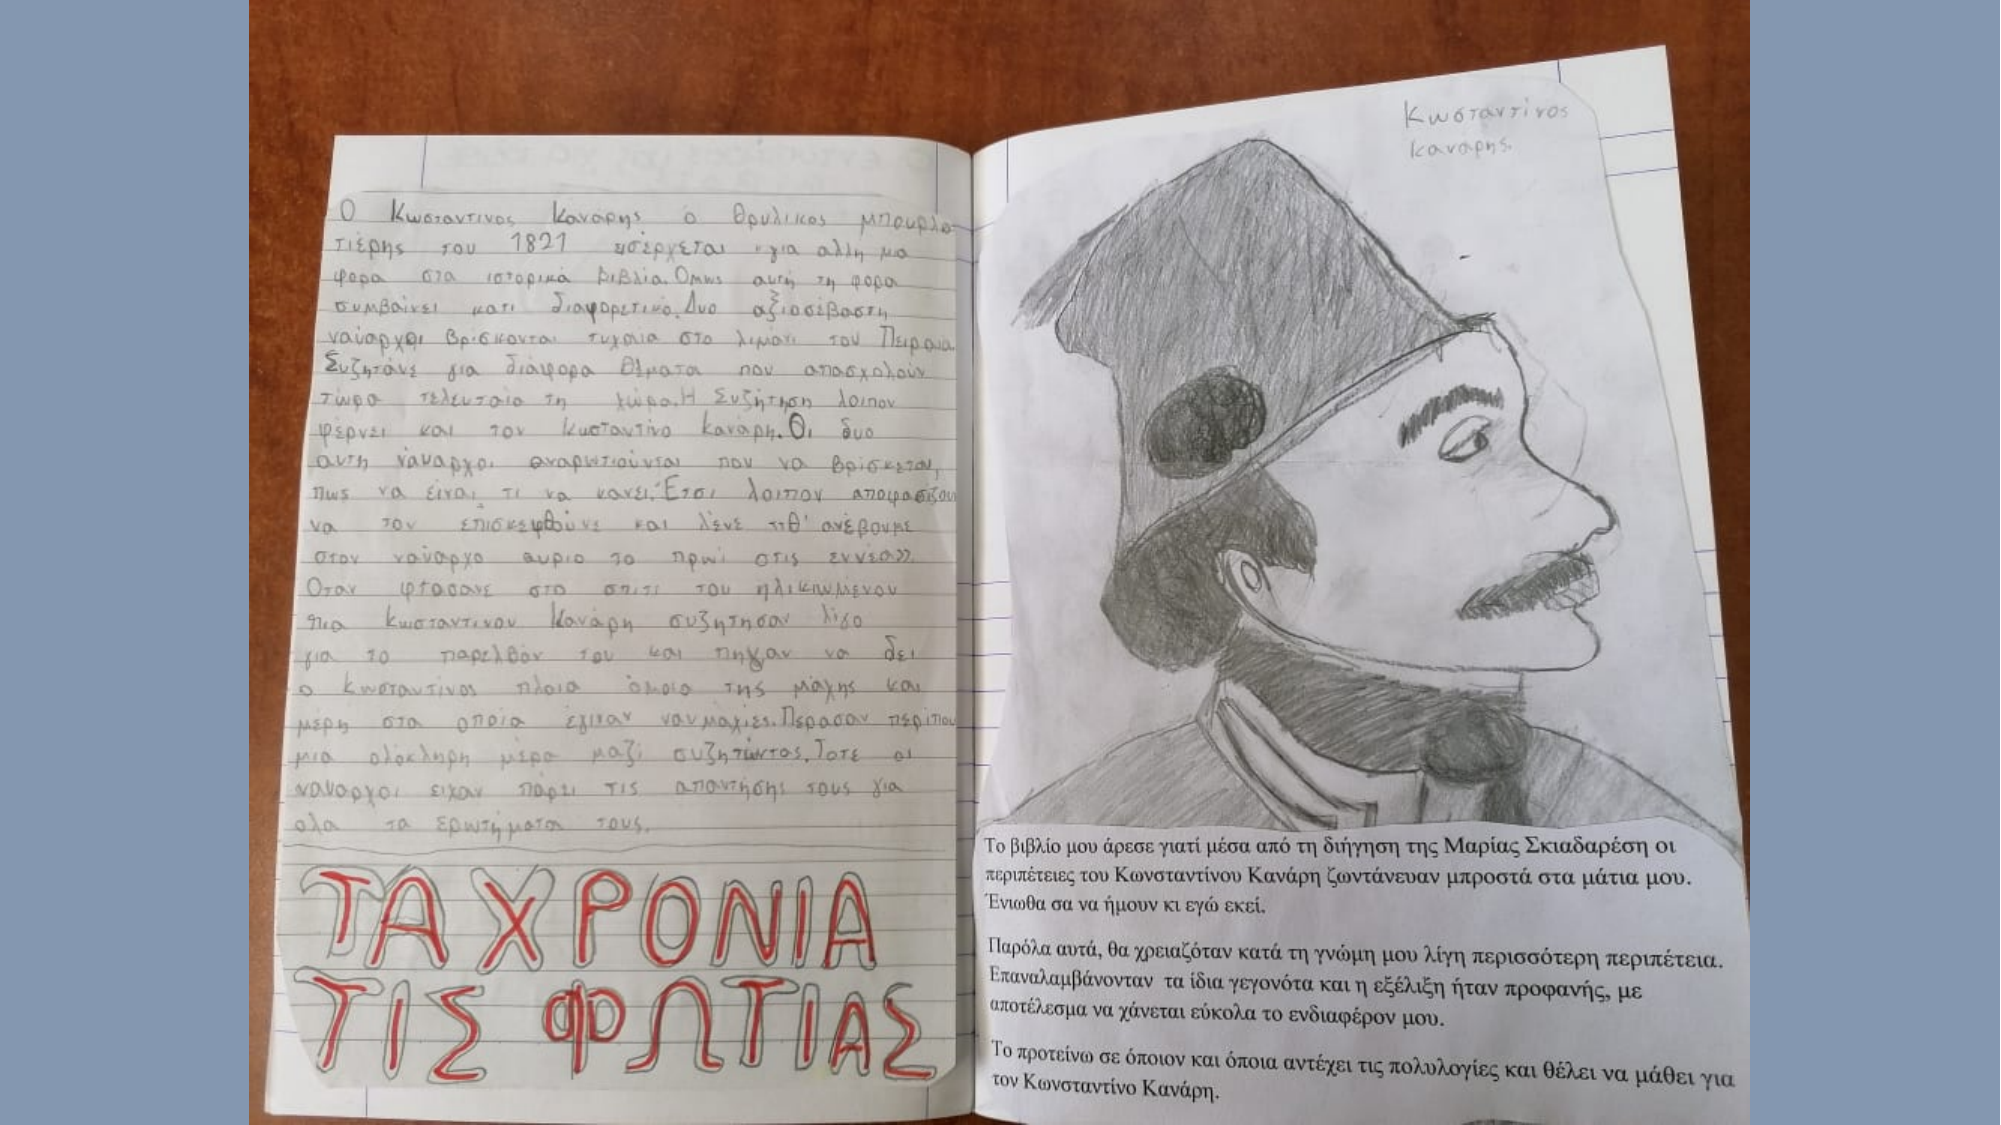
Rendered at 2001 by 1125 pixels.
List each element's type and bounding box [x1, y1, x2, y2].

picture [249, 0, 1750, 1125]
